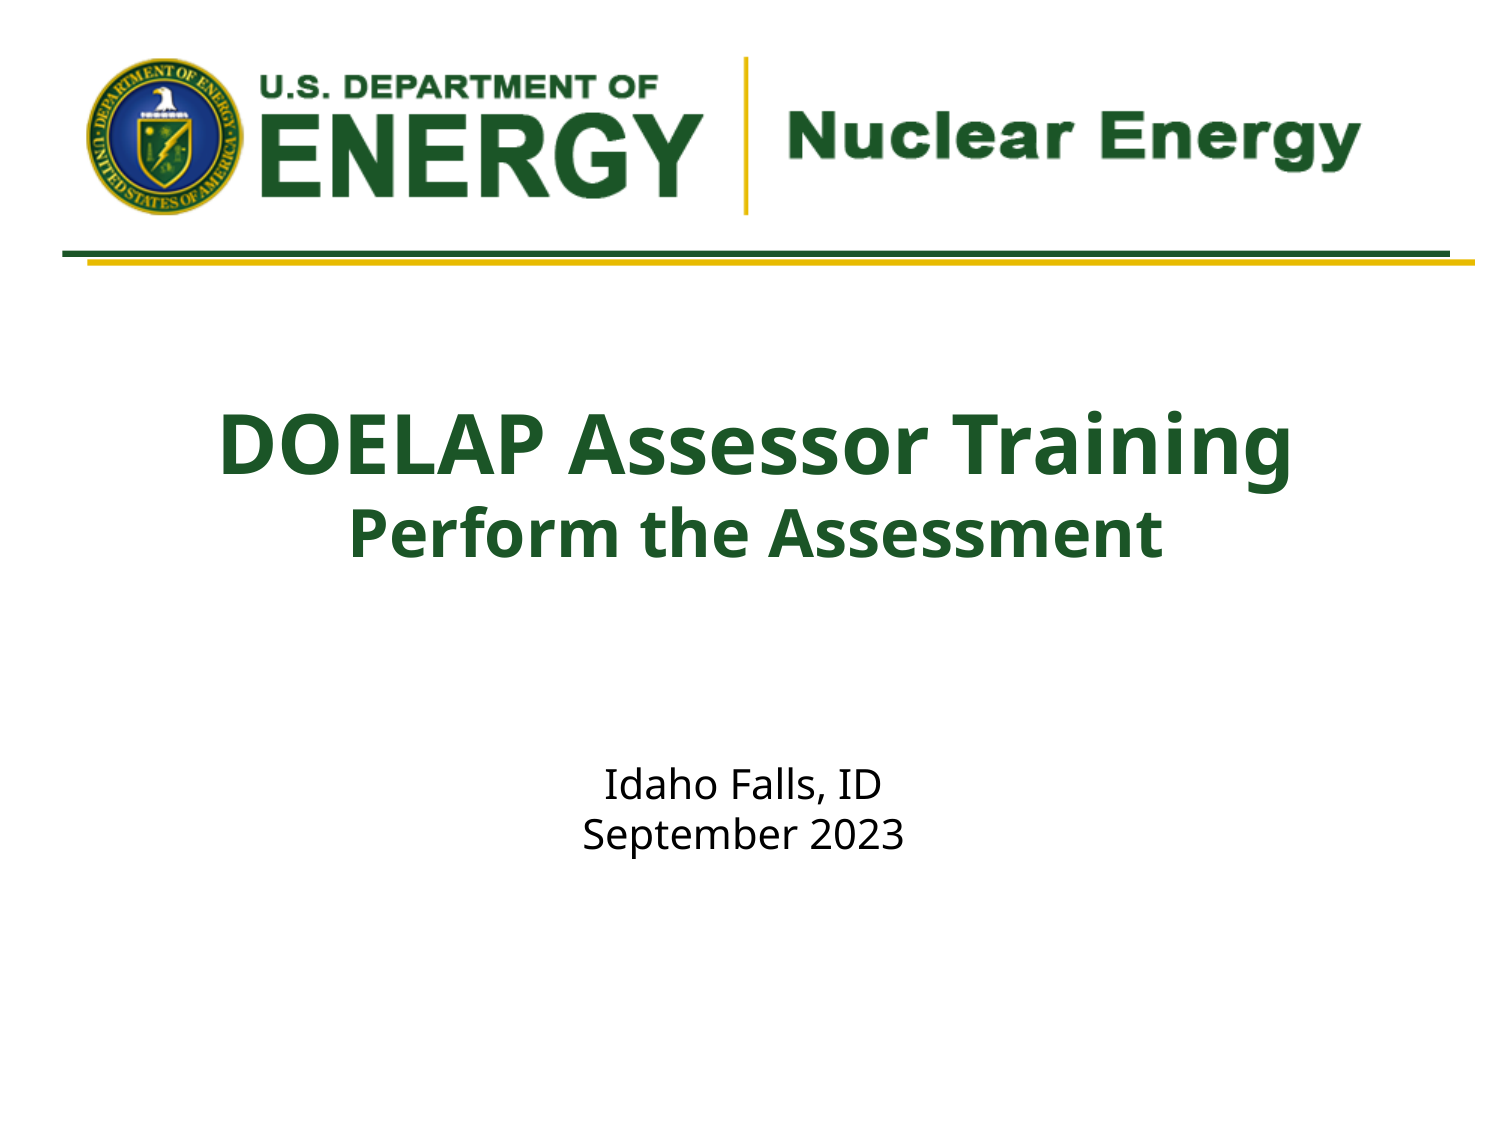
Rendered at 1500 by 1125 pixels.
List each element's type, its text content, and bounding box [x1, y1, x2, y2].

picture [34, 24, 1466, 250]
subtitle Idaho Falls, ID September 2023 [112, 749, 1376, 1038]
title DOELAP Assessor Training Perform the Assessment [124, 299, 1388, 663]
